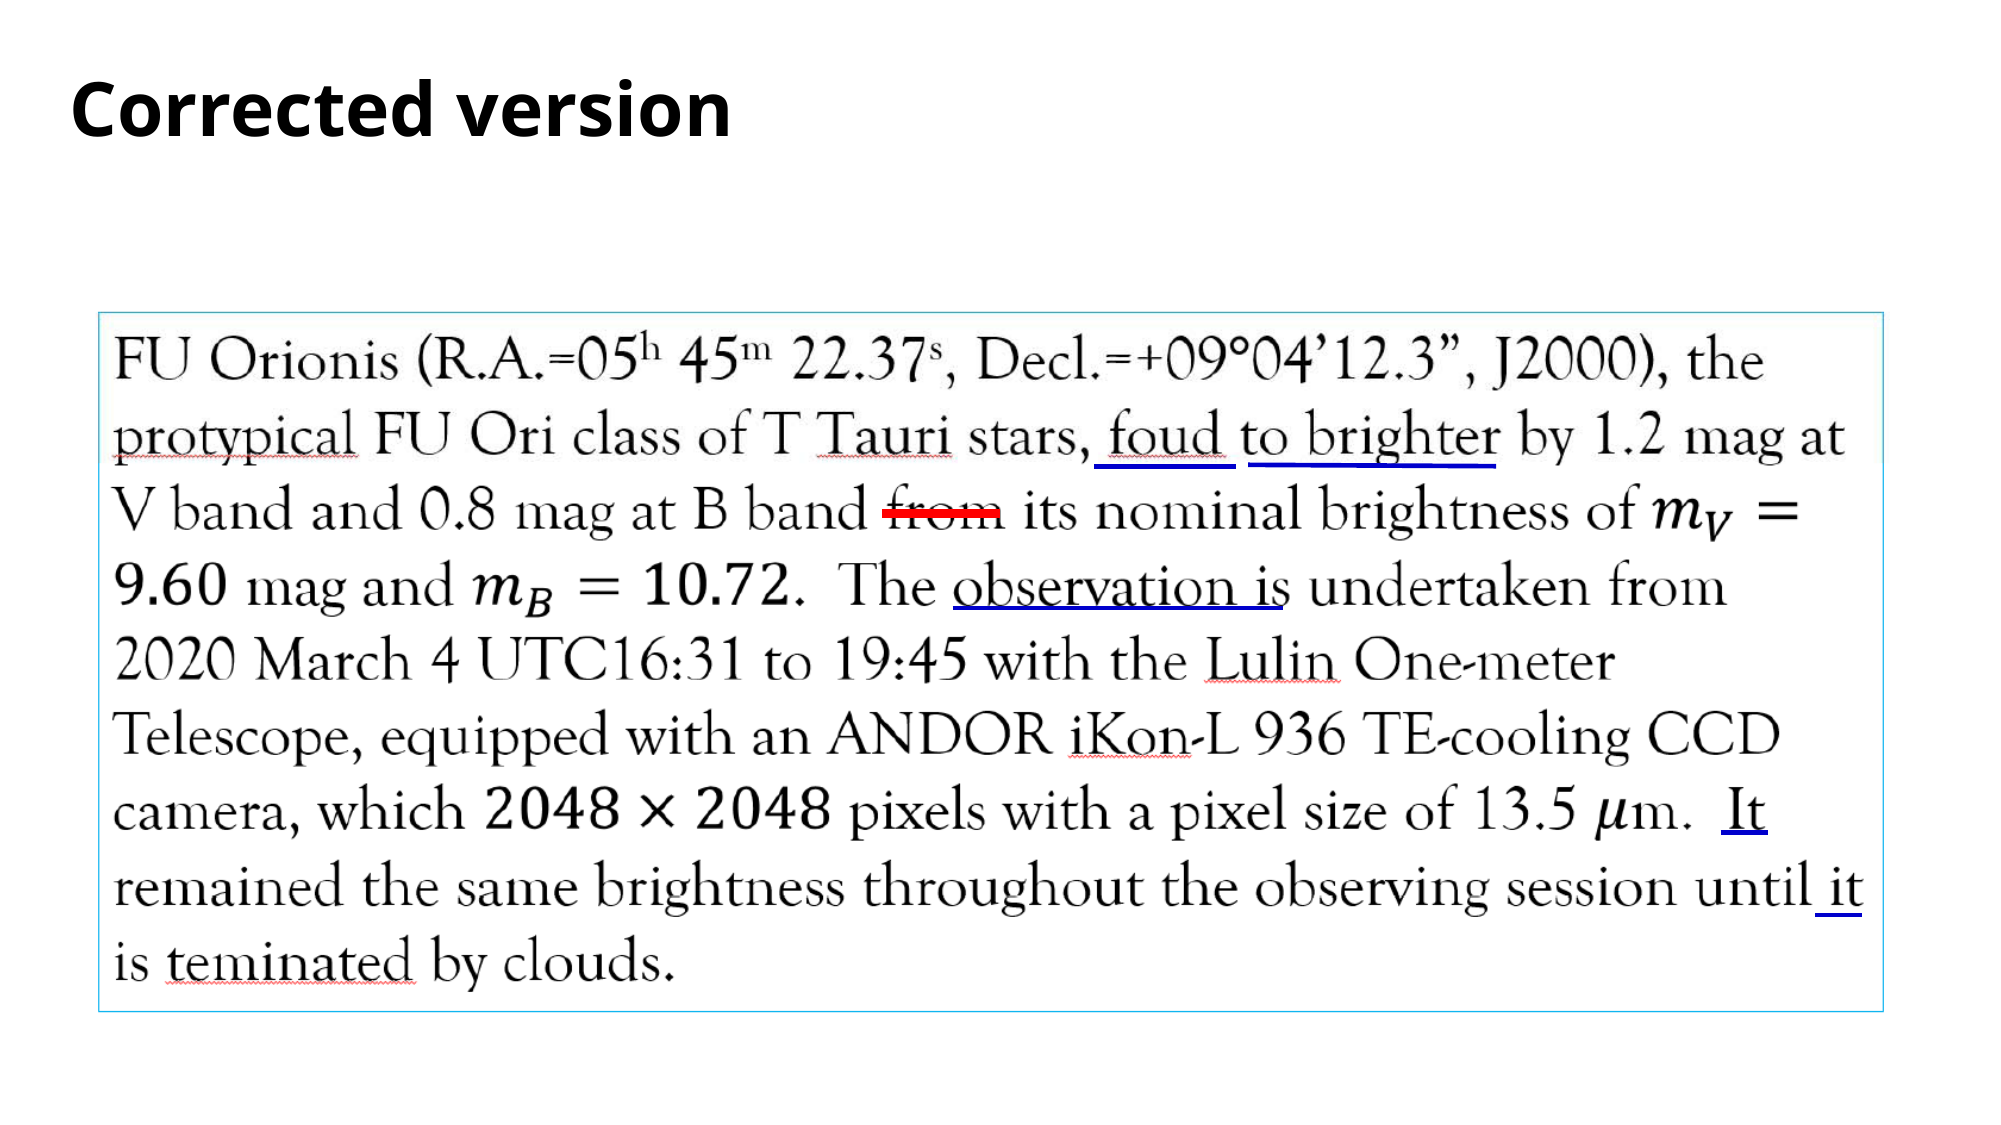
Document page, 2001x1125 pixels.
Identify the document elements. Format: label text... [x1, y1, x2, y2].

text_box Corrected version [54, 54, 941, 160]
picture [78, 300, 1908, 1047]
